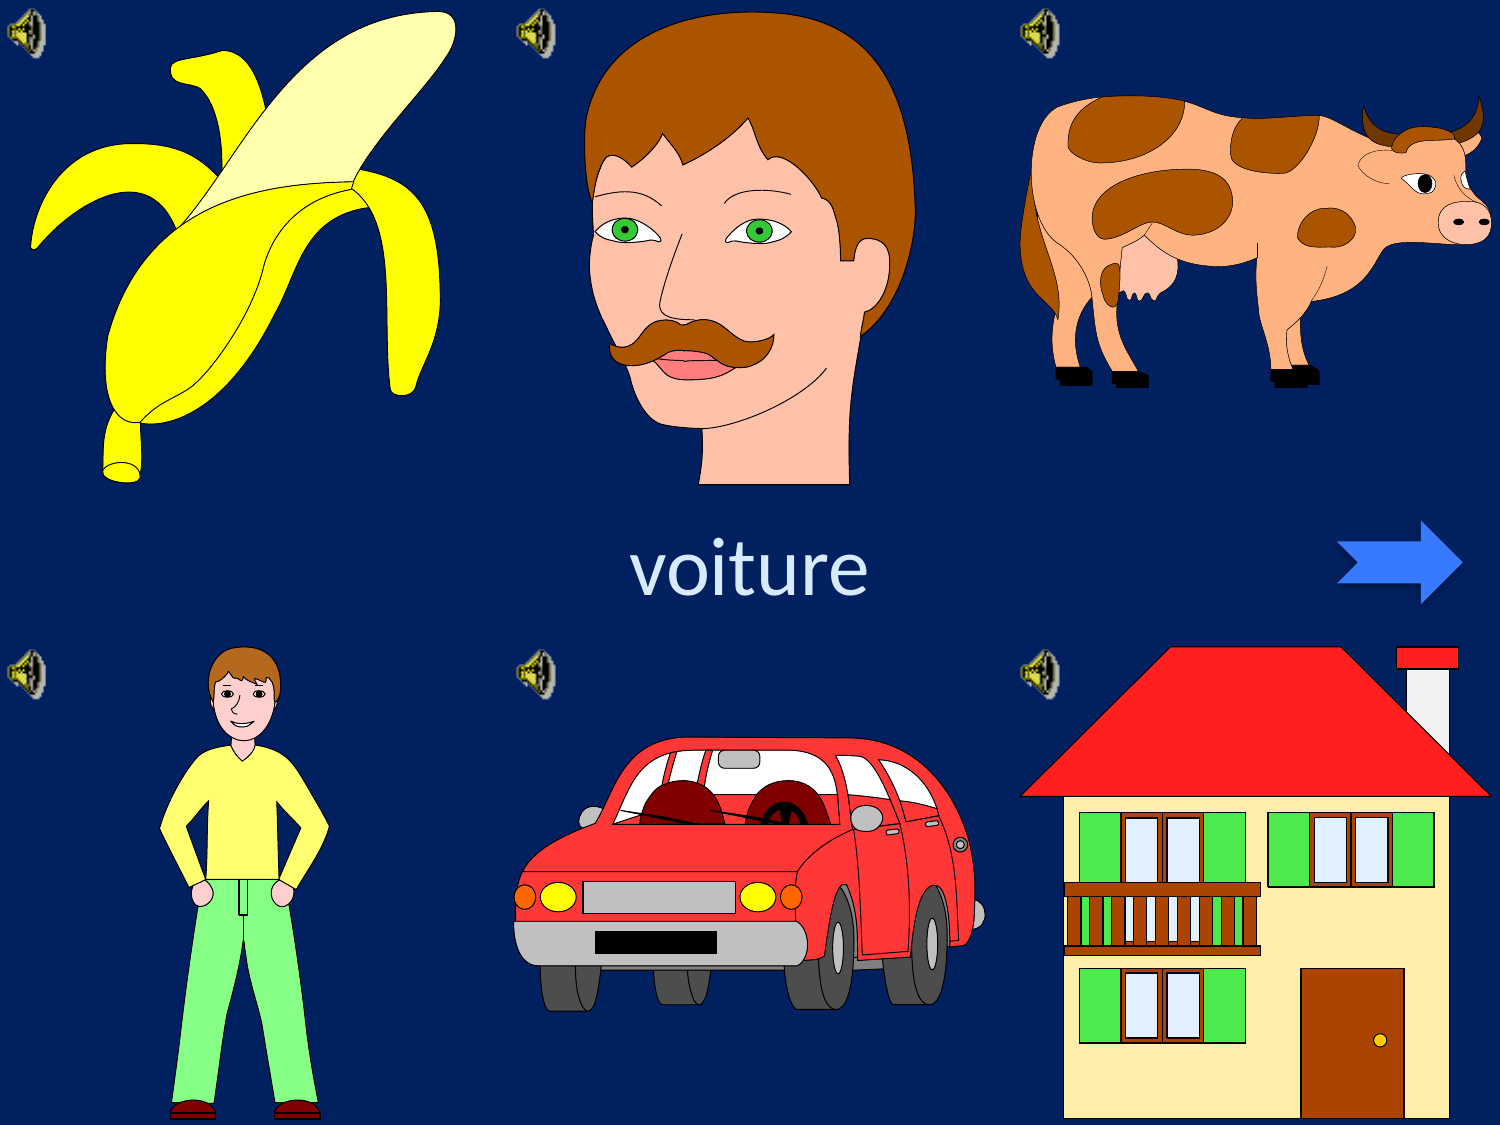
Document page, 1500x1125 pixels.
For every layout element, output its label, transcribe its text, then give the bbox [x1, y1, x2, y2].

picture [509, 640, 577, 708]
picture [0, 0, 457, 485]
text_box voiture [0, 496, 1500, 629]
text_box [0, 629, 1500, 1125]
picture [512, 736, 987, 1012]
picture [1013, 640, 1494, 1121]
text_box [1335, 518, 1465, 607]
picture [509, 0, 577, 68]
text_box [0, 0, 1500, 496]
picture [1013, 0, 1081, 68]
picture [1019, 94, 1494, 390]
picture [0, 640, 68, 708]
picture [158, 646, 331, 1120]
picture [583, 11, 917, 486]
